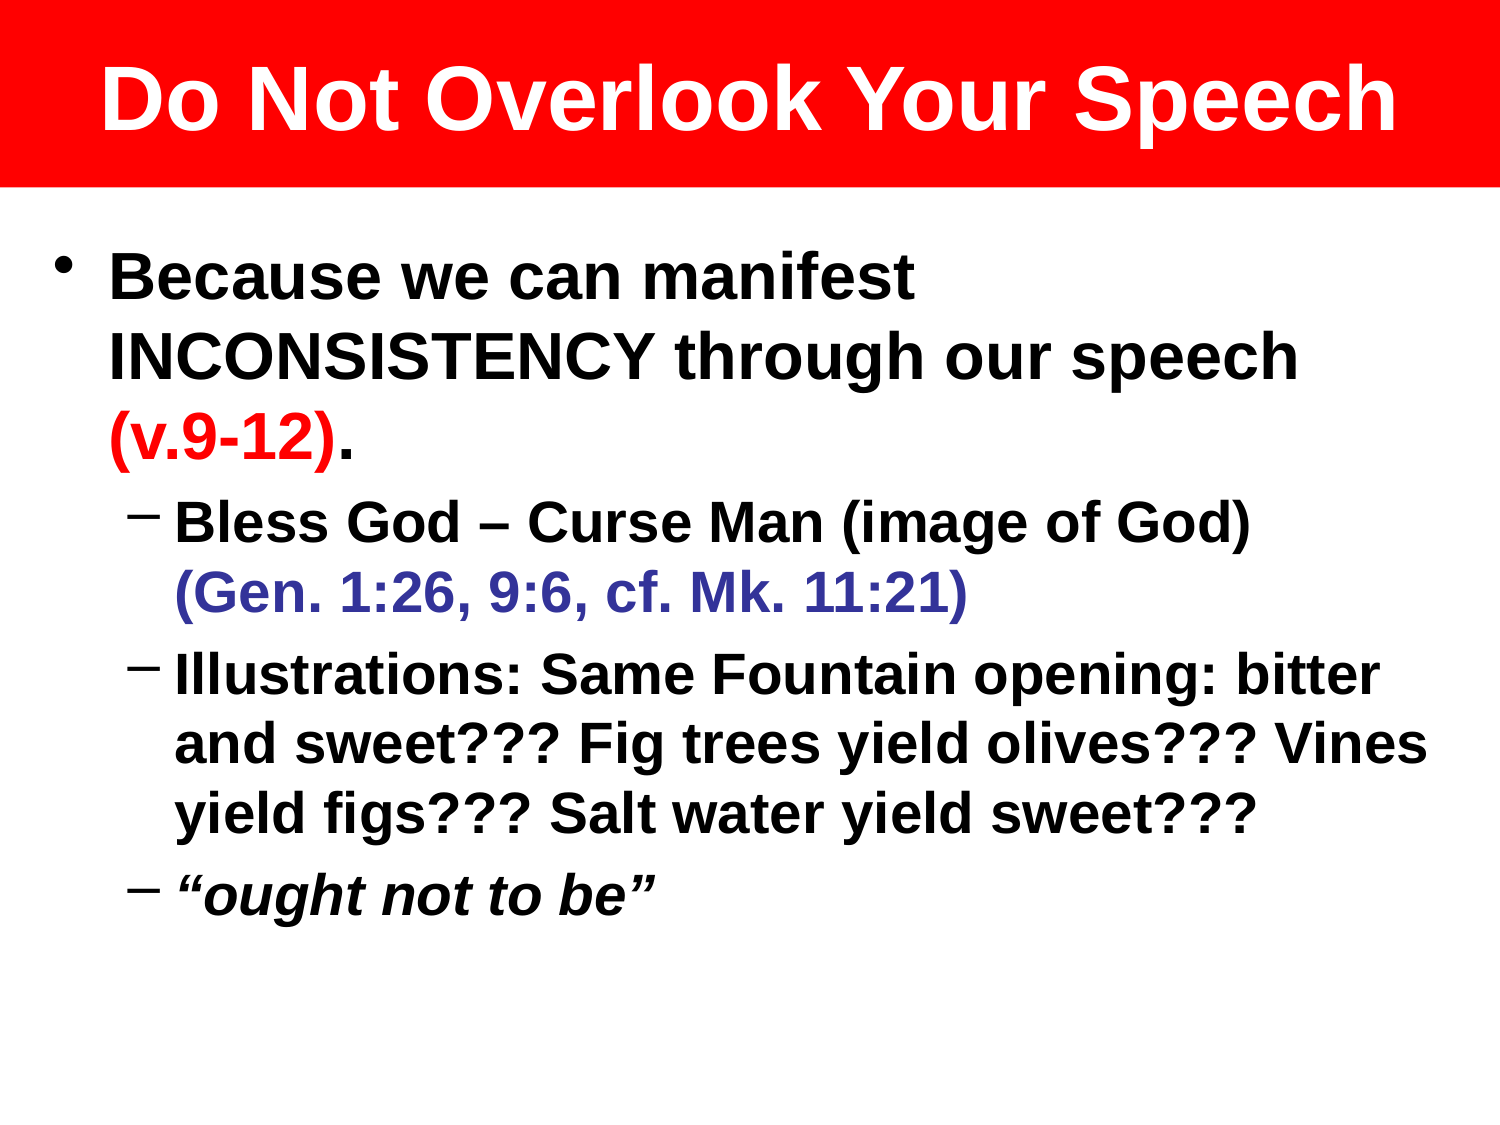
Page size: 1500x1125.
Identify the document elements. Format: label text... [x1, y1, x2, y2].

title Do Not Overlook Your Speech [0, 0, 1500, 188]
list Because we can manifest INCONSISTENCY through our speech (v.9-12). Bless God – Curse Man (image of God) (Gen. 1:26, 9:6, cf. Mk. 11:21) Illustrations: Same Fountain opening: bitter and sweet??? Fig trees yield olives??? Vines yield figs??? Salt water yield sweet??? “ought not to be” [37, 224, 1463, 1125]
